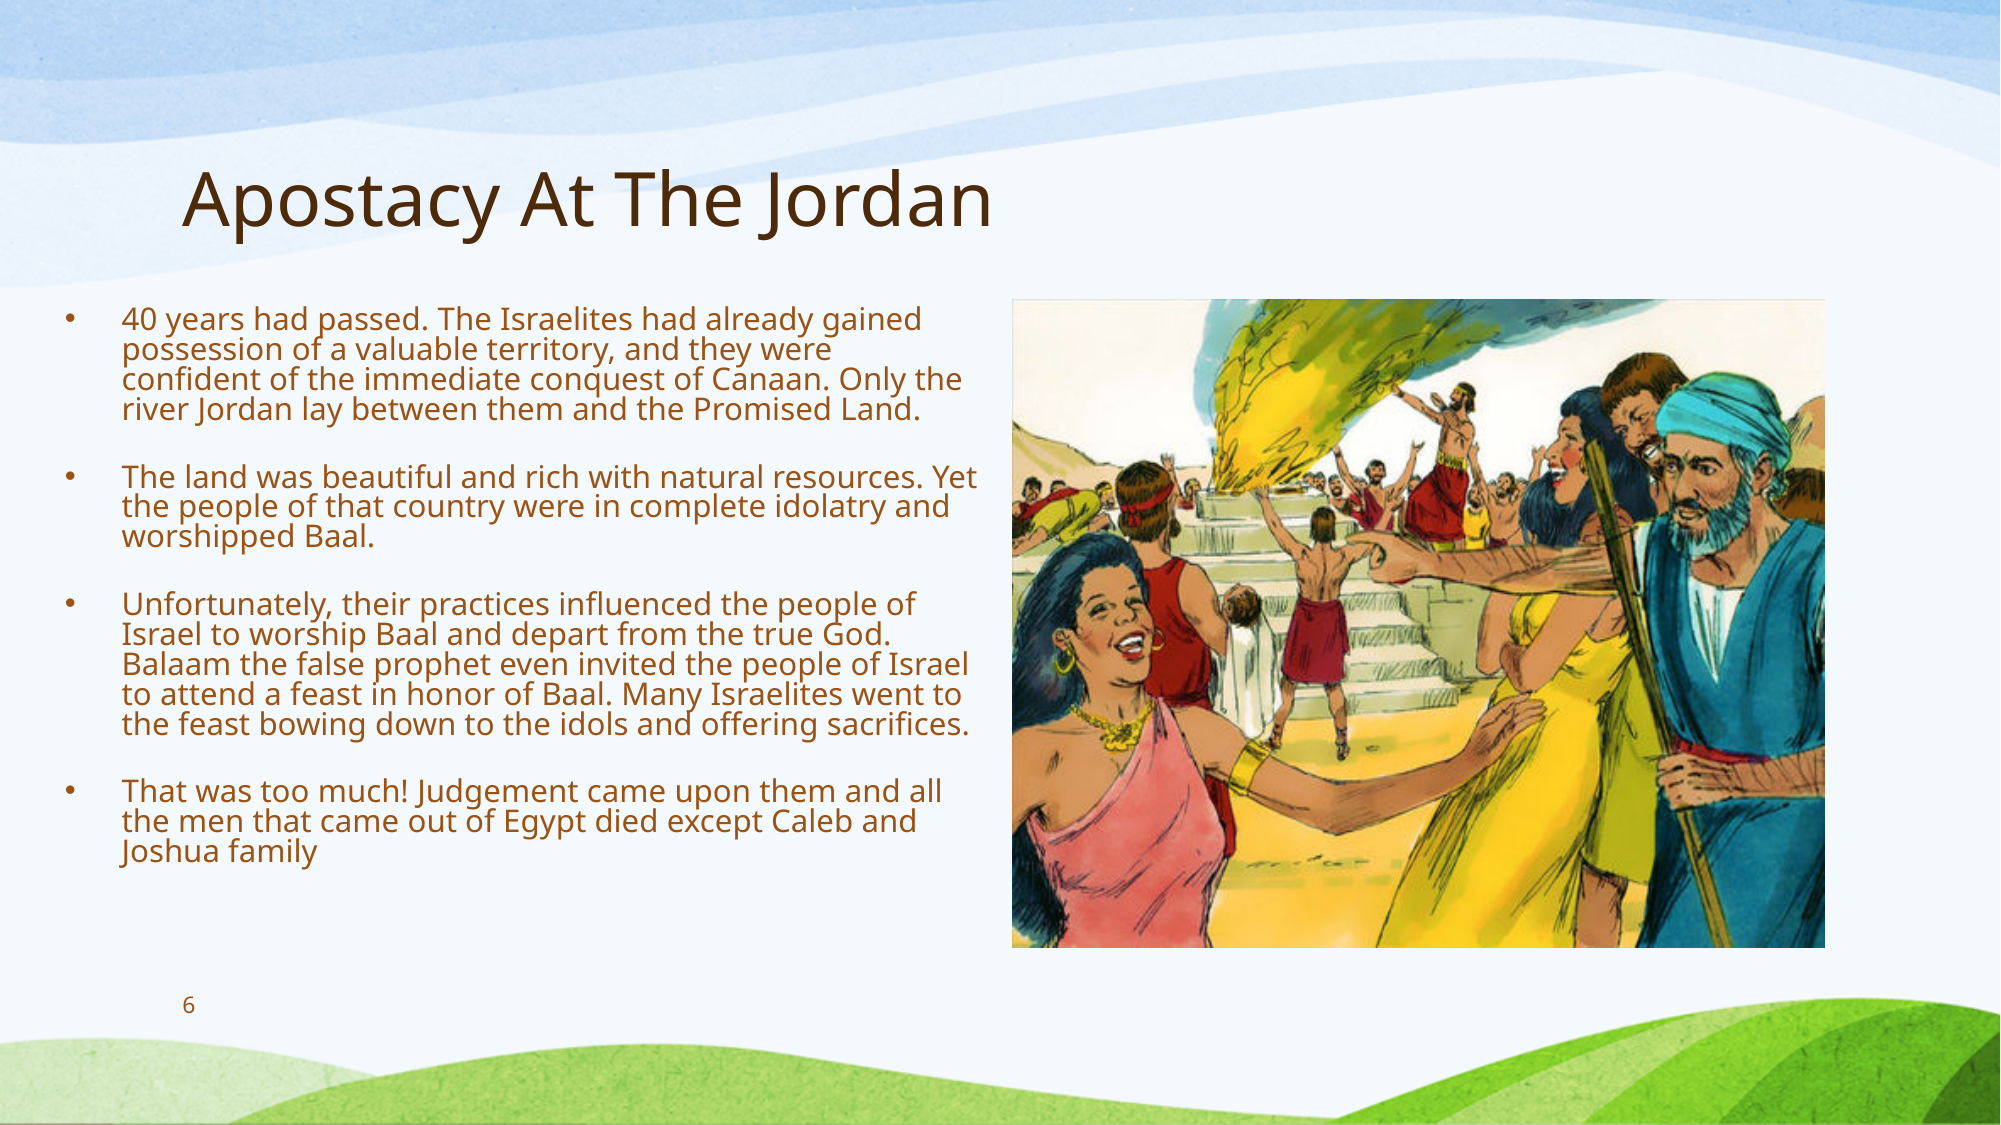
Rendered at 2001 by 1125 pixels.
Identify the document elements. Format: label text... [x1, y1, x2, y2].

title Apostacy At The Jordan [174, 49, 1826, 251]
picture [0, 0, 2001, 1125]
list 40 years had passed. The Israelites had already gained possession of a valuable territory, and they were confident of the immediate conquest of Canaan. Only the river Jordan lay between them and the Promised Land. The land was beautiful and rich with natural resources. Yet the people of that country were in complete idolatry and worshipped Baal. Unfortunately, their practices influenced the people of Israel to worship Baal and depart from the true God. Balaam the false prophet even invited the people of Israel to attend a feast in honor of Baal. Many Israelites went to the feast bowing down to the idols and offering sacrifices. That was too much! Judgement came upon them and all the men that came out of Egypt died except Caleb and Joshua family [56, 298, 988, 987]
slide_number 6 [174, 979, 208, 1033]
